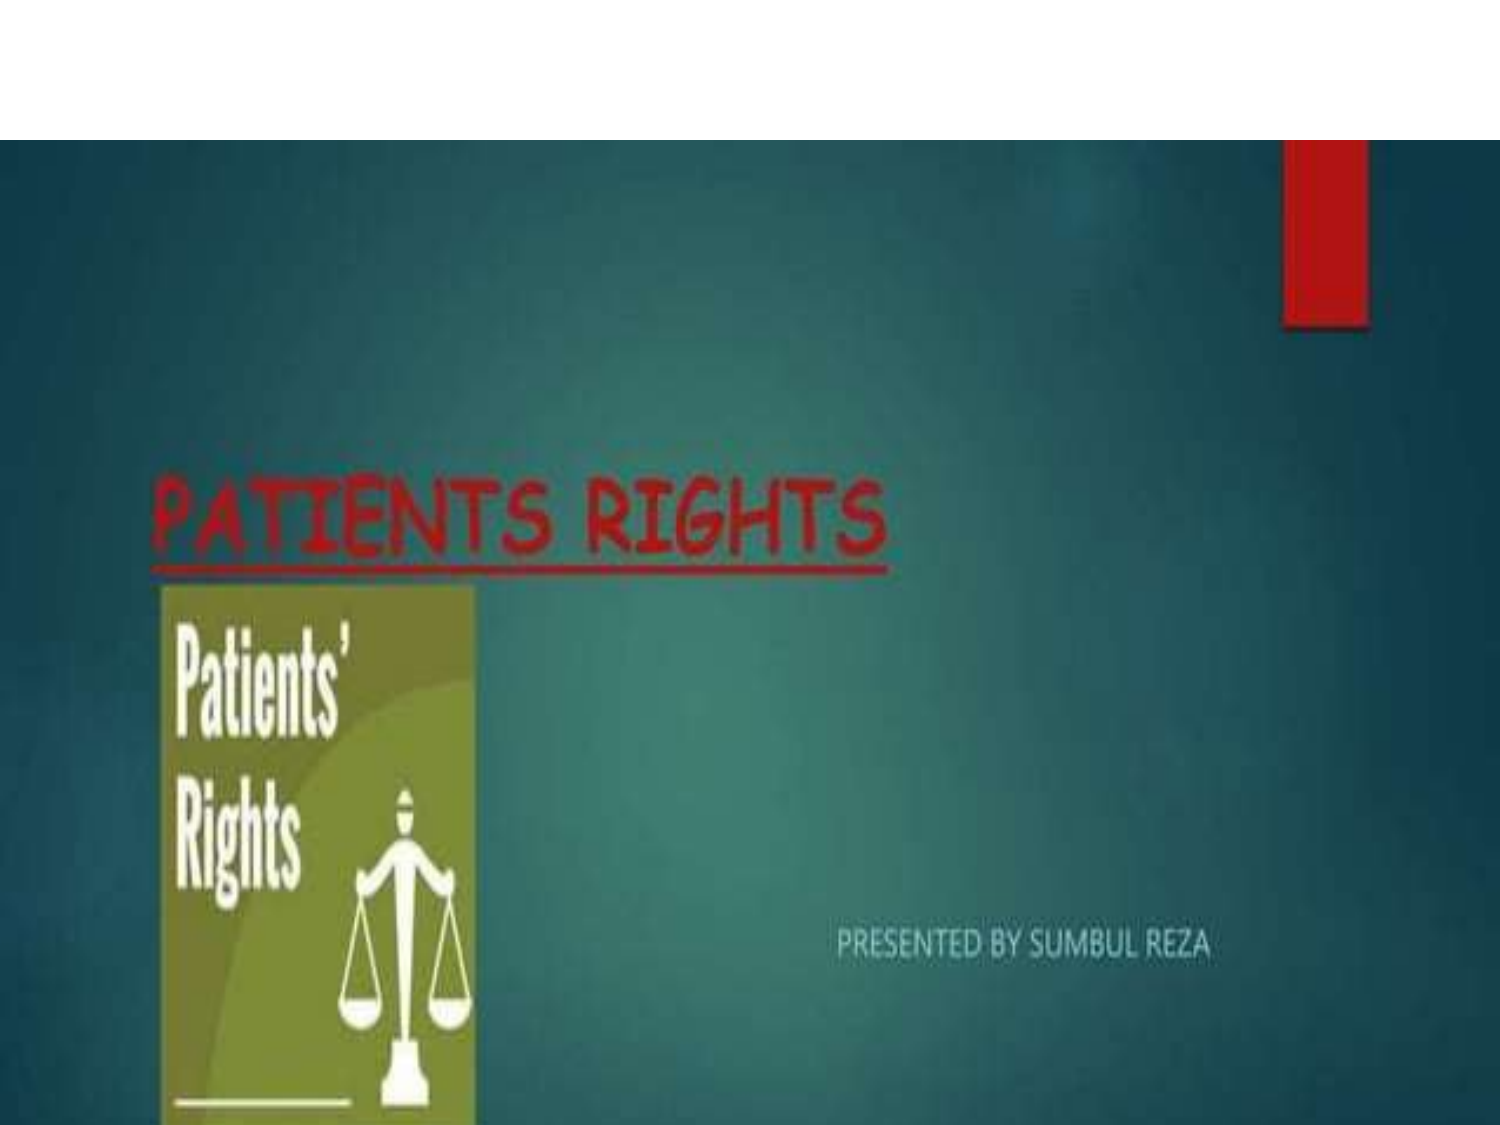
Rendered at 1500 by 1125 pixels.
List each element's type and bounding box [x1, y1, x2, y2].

picture [0, 139, 1500, 1125]
